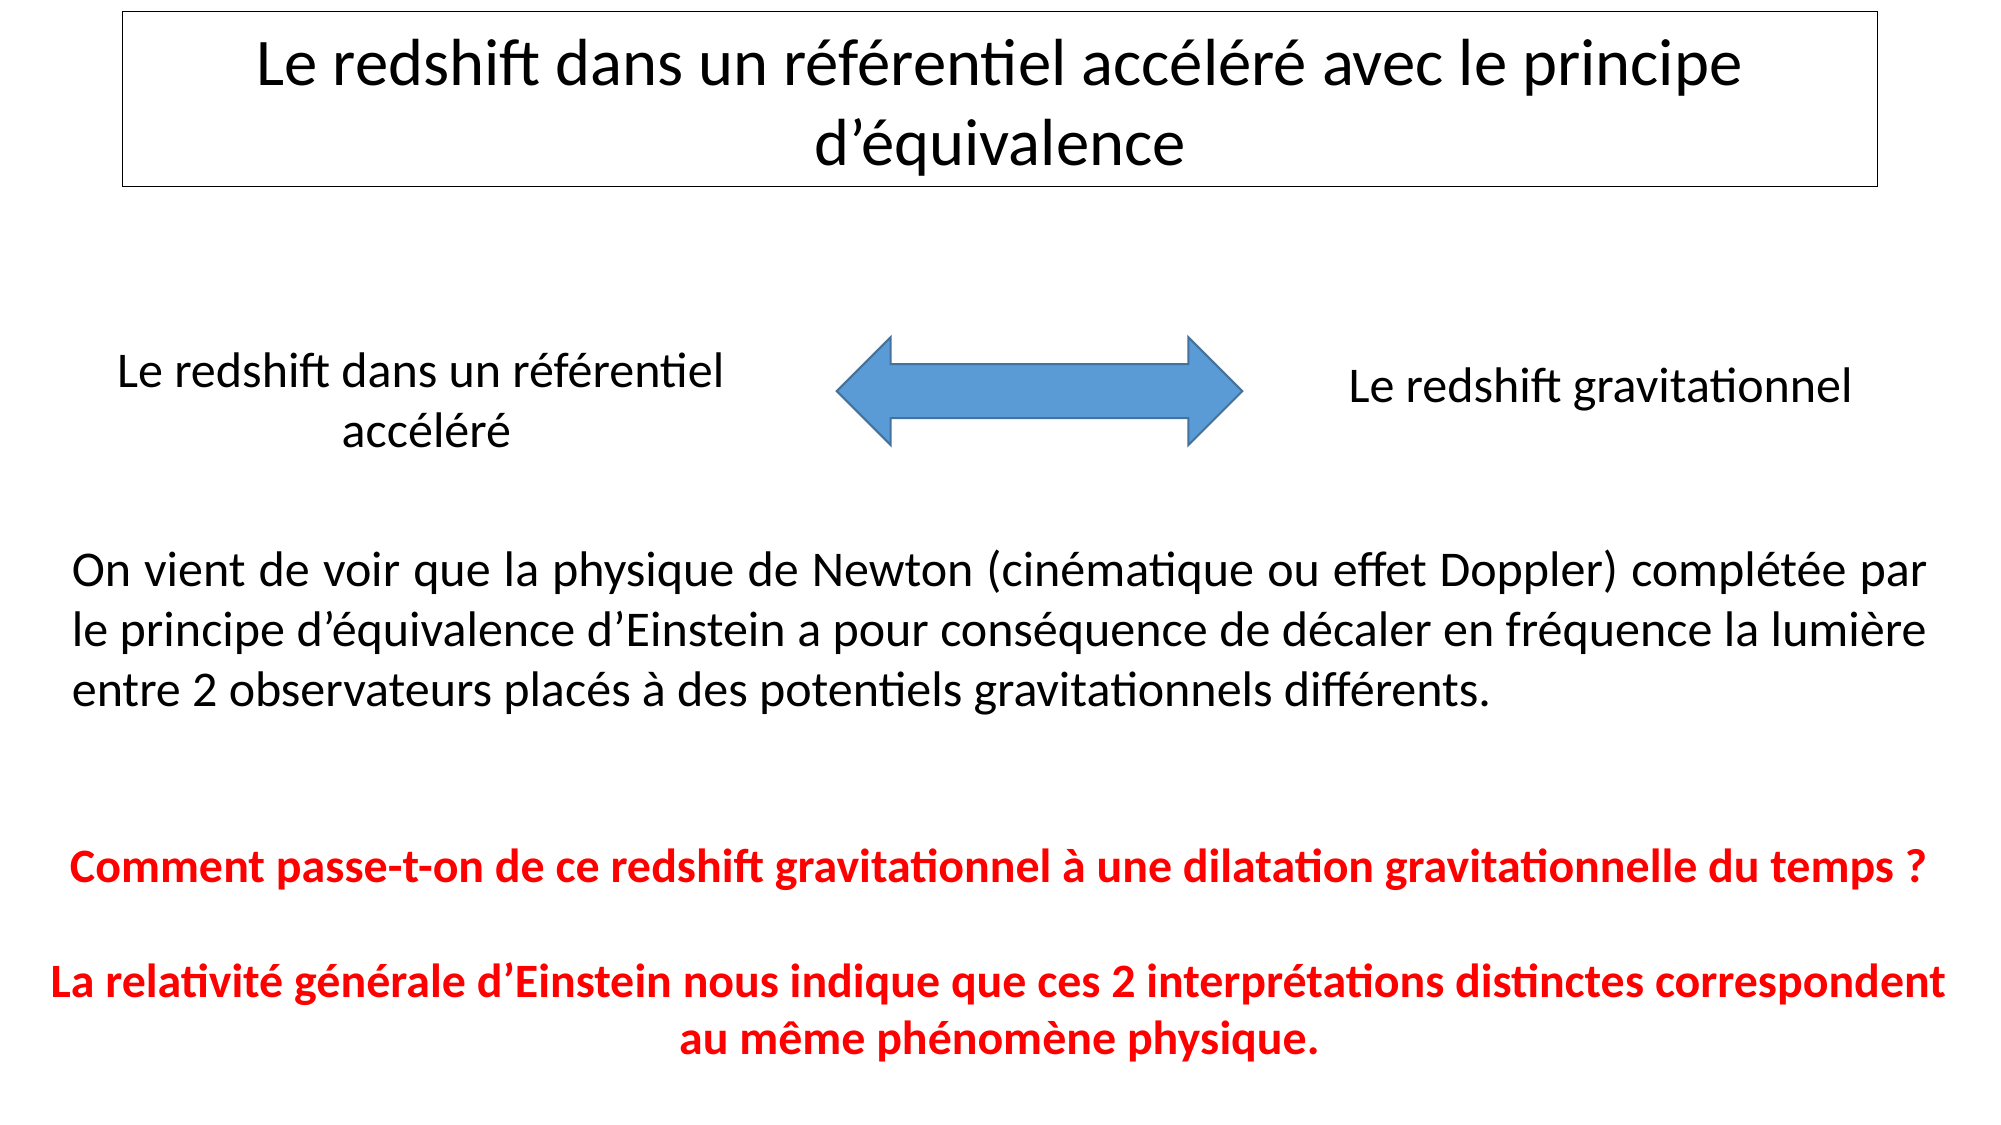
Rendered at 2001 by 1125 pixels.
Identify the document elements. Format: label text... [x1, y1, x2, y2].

text_box Le redshift gravitationnel [1333, 345, 1868, 420]
text_box Le redshift dans un référentiel accéléré avec le principe d’équivalence [122, 11, 1878, 187]
text_box Comment passe-t-on de ce redshift gravitationnel à une dilatation gravitationnelle du temps ? La relativité générale d’Einstein nous indique que ces 2 interprétations distinctes correspondent au même phénomène physique. [28, 827, 1972, 1072]
text_box On vient de voir que la physique de Newton (cinématique ou effet Doppler) complétée par le principe d’équivalence d’Einstein a pour conséquence de décaler en fréquence la lumière entre 2 observateurs placés à des potentiels gravitationnels différents. [57, 529, 1943, 725]
text_box [835, 334, 1244, 448]
text_box Le redshift dans un référentiel accéléré [102, 330, 751, 465]
